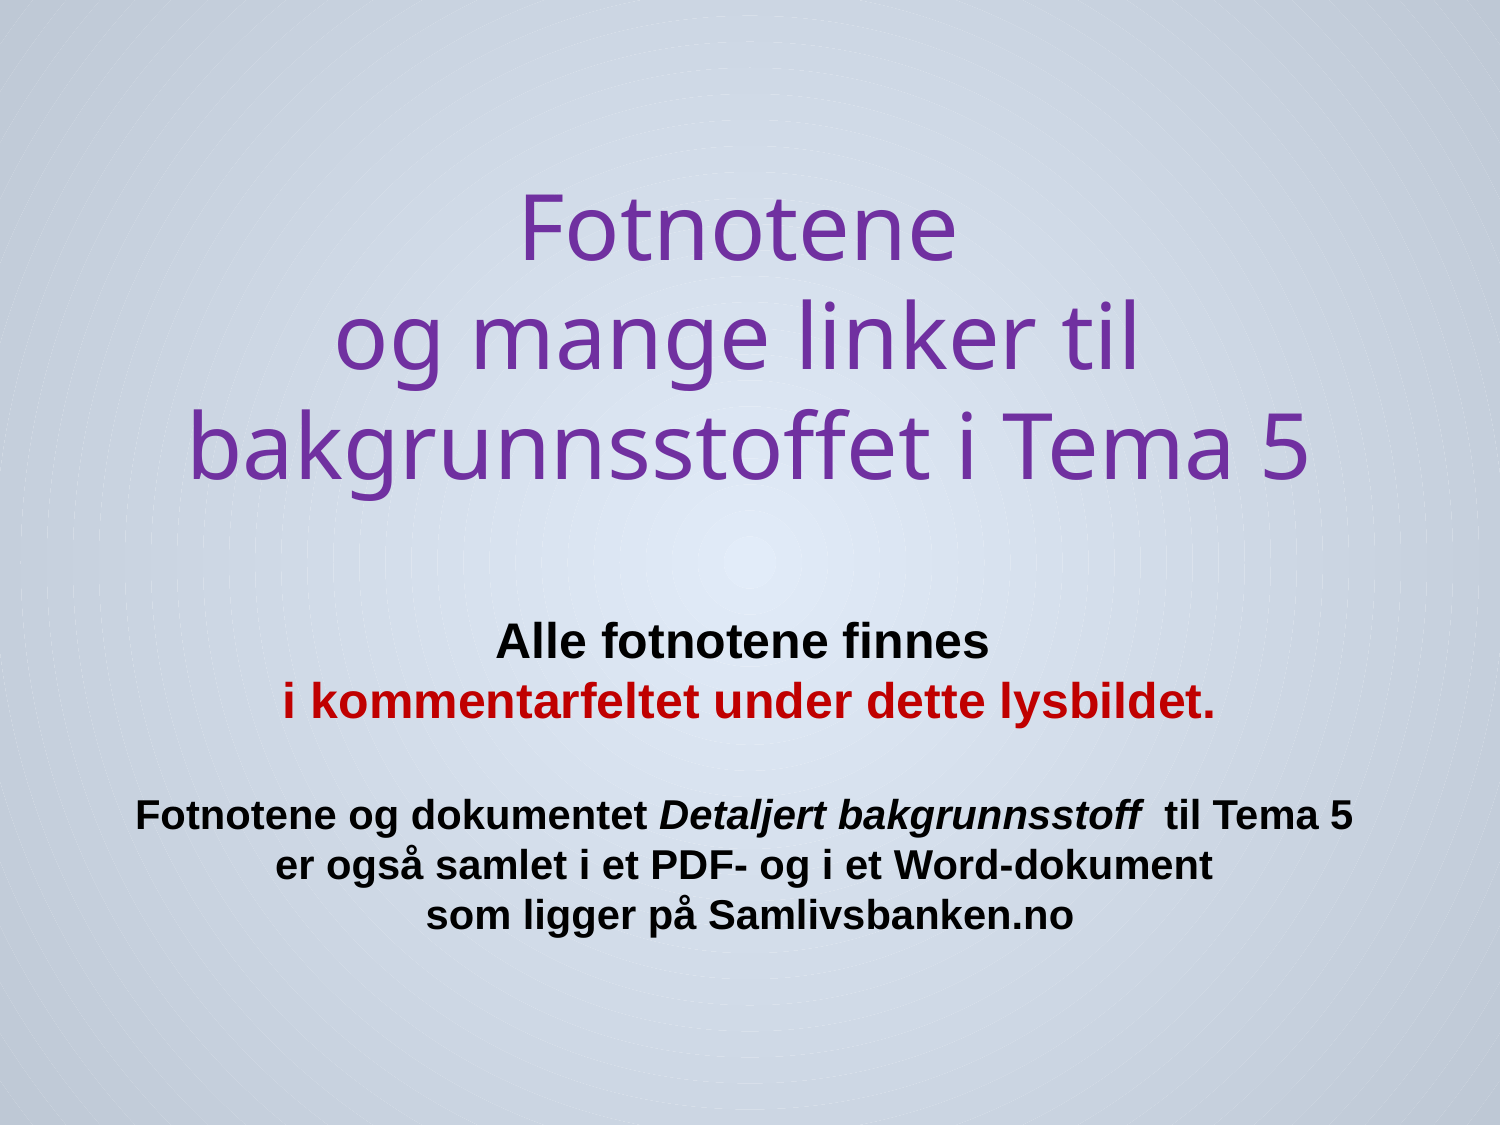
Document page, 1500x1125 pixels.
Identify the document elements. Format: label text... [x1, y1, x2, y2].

text_box Fotnotene og mange linker til bakgrunnsstoffet i Tema 5 Alle fotnotene finnes i kommentarfeltet under dette lysbildet. Fotnotene og dokumentet Detaljert bakgrunnsstoff til Tema 5 er også samlet i et PDF- og i et Word-dokument som ligger på Samlivsbanken.no [53, 160, 1447, 946]
